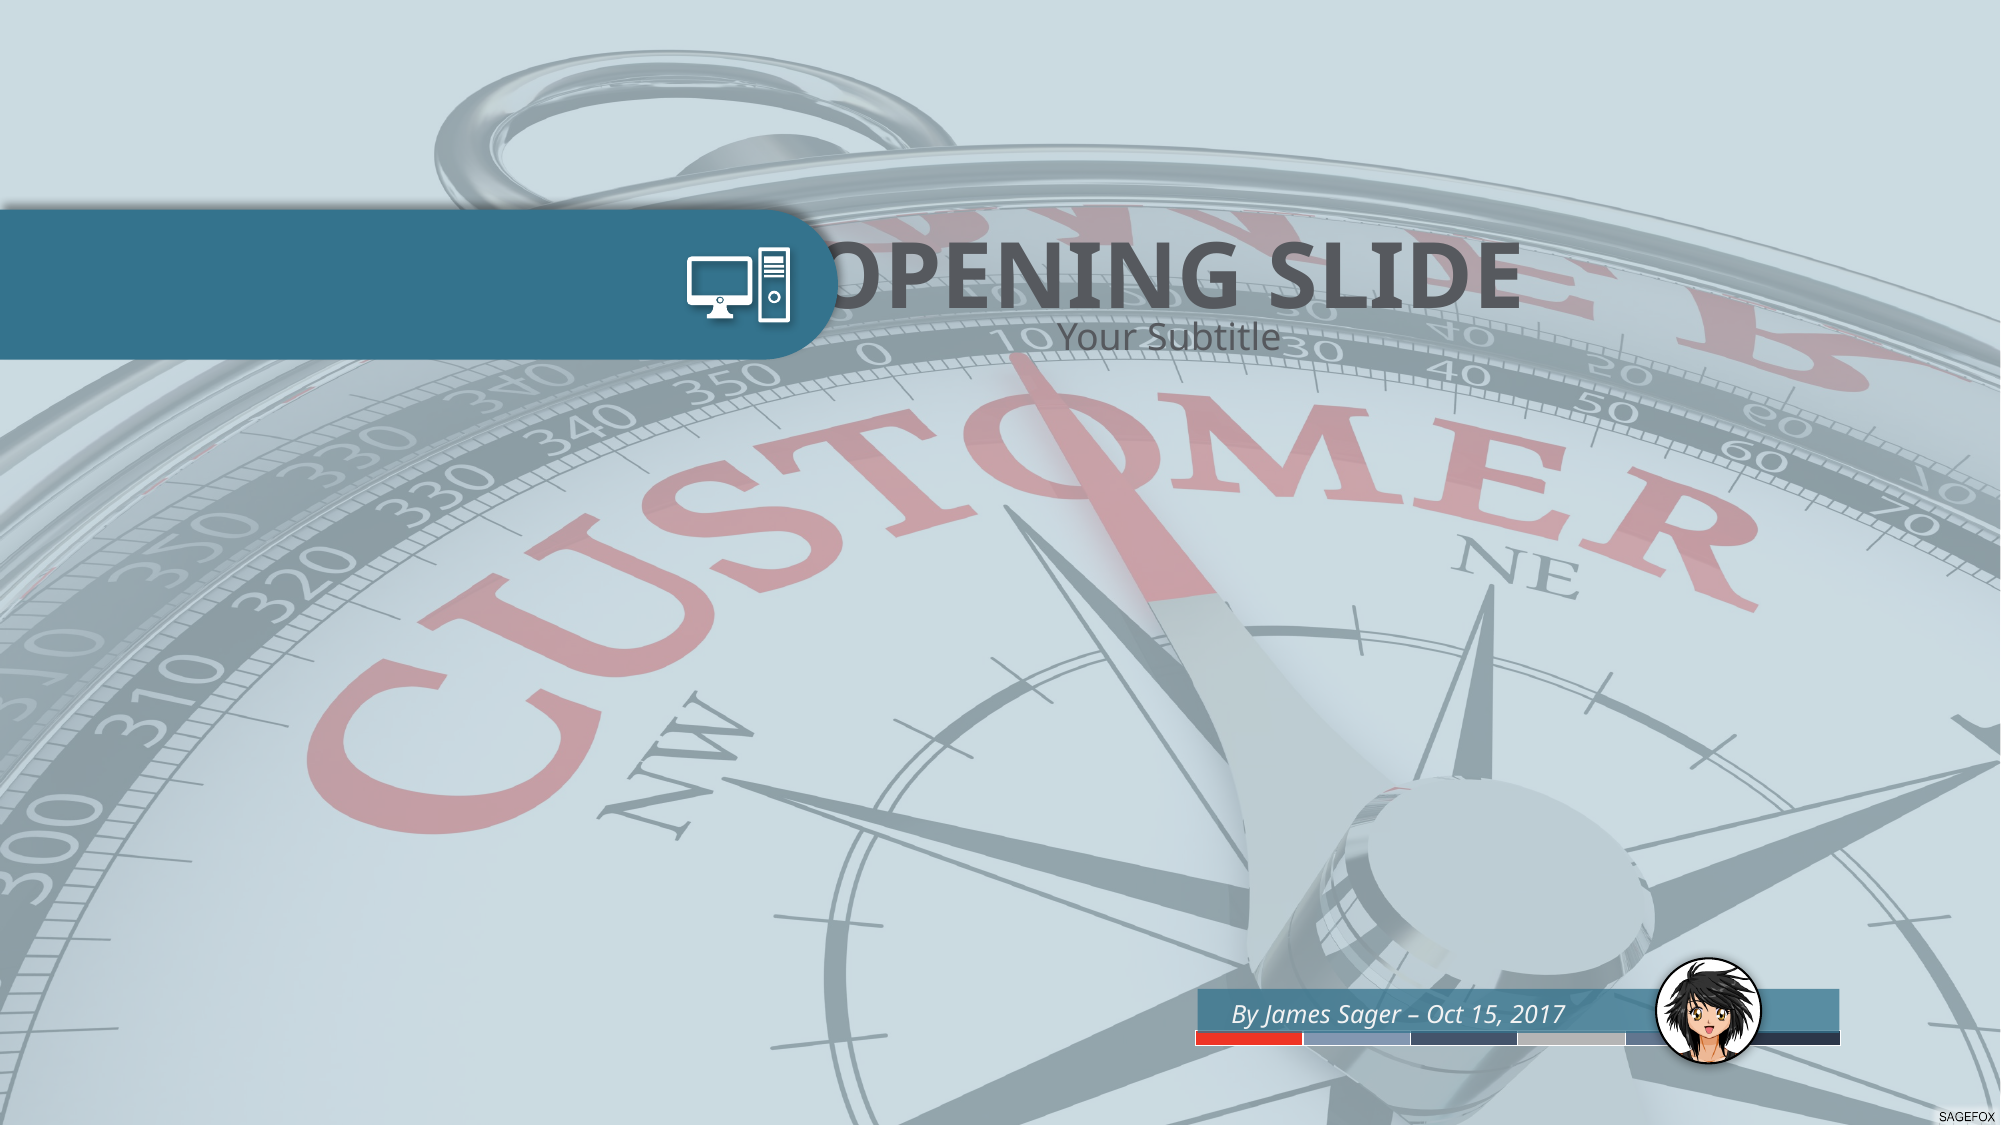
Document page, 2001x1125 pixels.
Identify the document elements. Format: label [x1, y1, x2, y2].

text_box [716, 209, 1621, 367]
text_box [1195, 958, 1841, 1064]
picture [1936, 1111, 1997, 1125]
text_box [0, 208, 772, 361]
text_box [687, 256, 716, 319]
